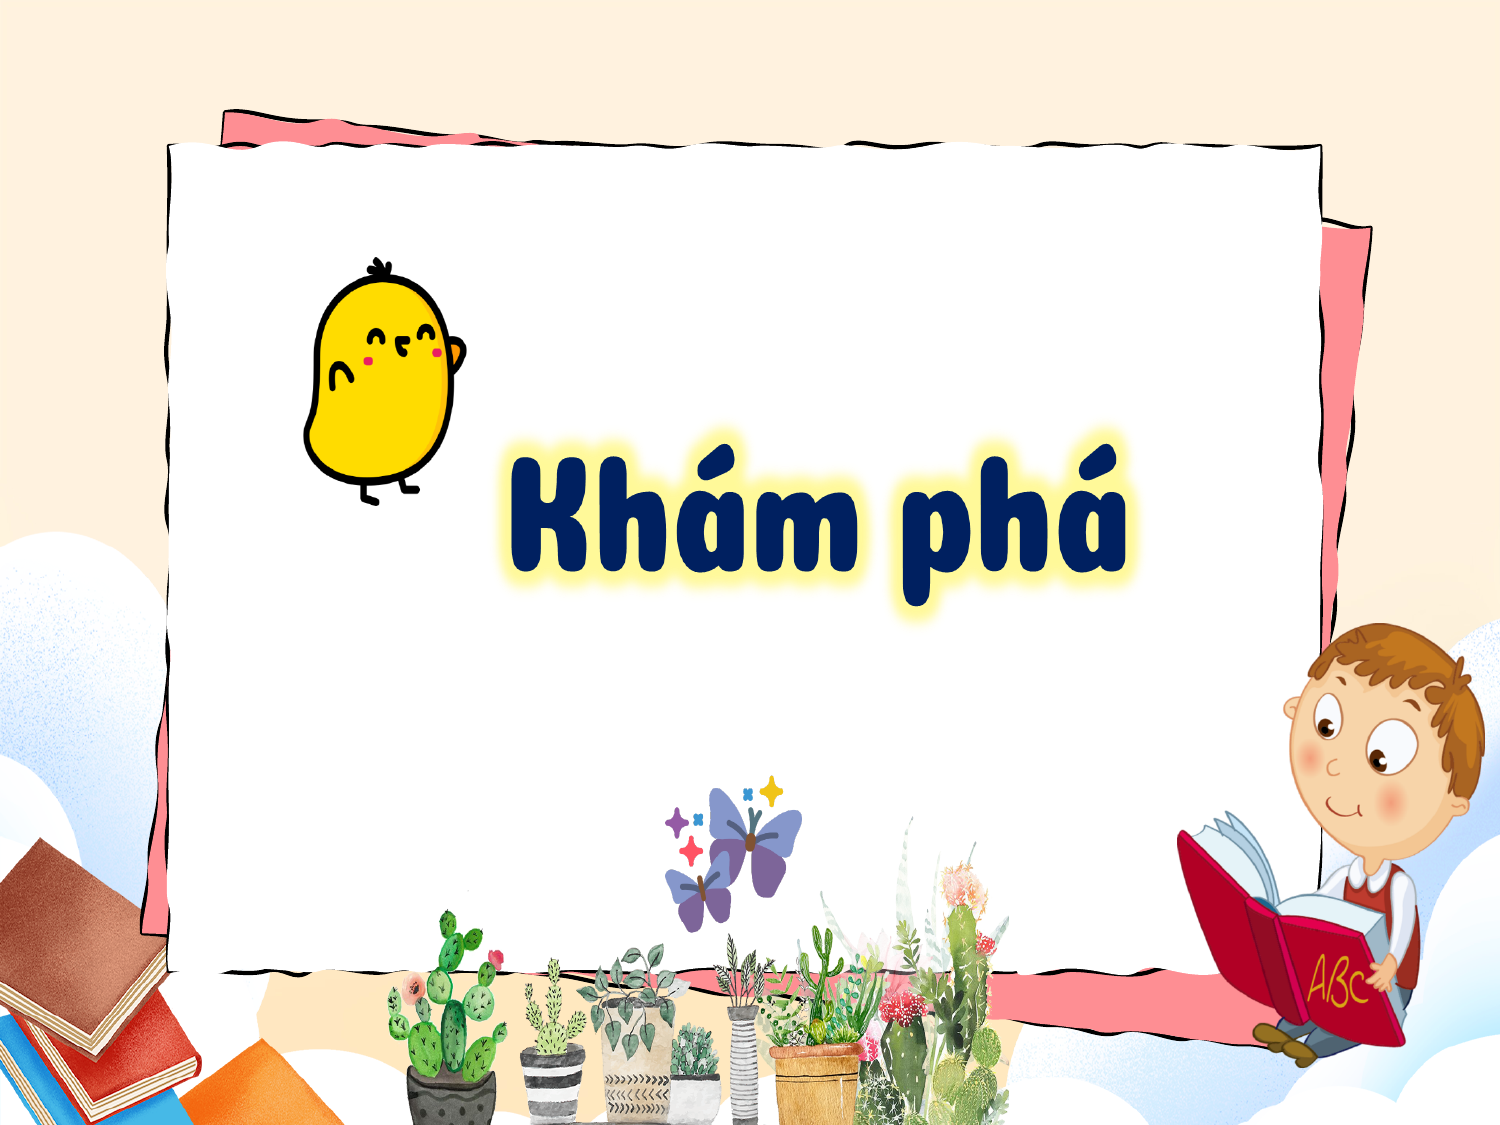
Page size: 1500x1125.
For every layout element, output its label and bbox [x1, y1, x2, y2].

picture [0, 0, 1500, 1125]
text_box [168, 145, 1333, 994]
